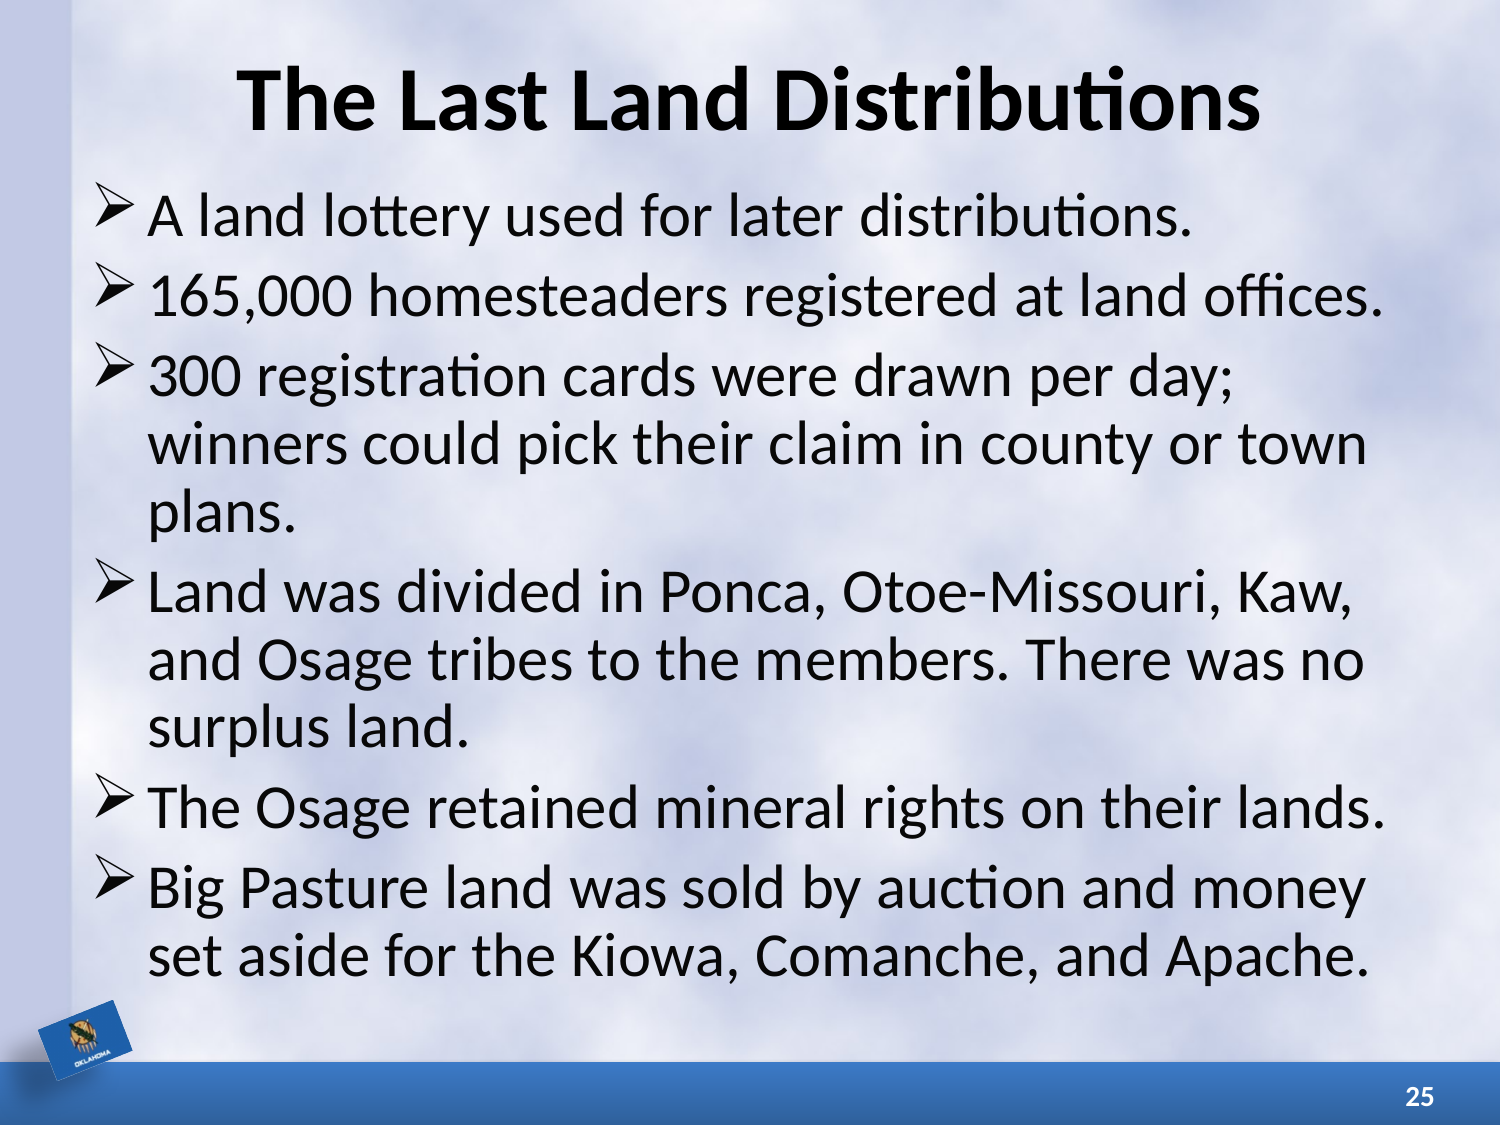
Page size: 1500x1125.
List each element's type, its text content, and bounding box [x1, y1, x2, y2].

slide_number 25 [1100, 1065, 1450, 1125]
list A land lottery used for later distributions. 165,000 homesteaders registered at land offices. 300 registration cards were drawn per day; winners could pick their claim in county or town plans. Land was divided in Ponca, Otoe-Missouri, Kaw, and Osage tribes to the members. There was no surplus land. The Osage retained mineral rights on their lands. Big Pasture land was sold by auction and money set aside for the Kiowa, Comanche, and Apache. [75, 174, 1450, 1005]
picture [0, 0, 1500, 1080]
title The Last Land Distributions [75, 0, 1425, 174]
